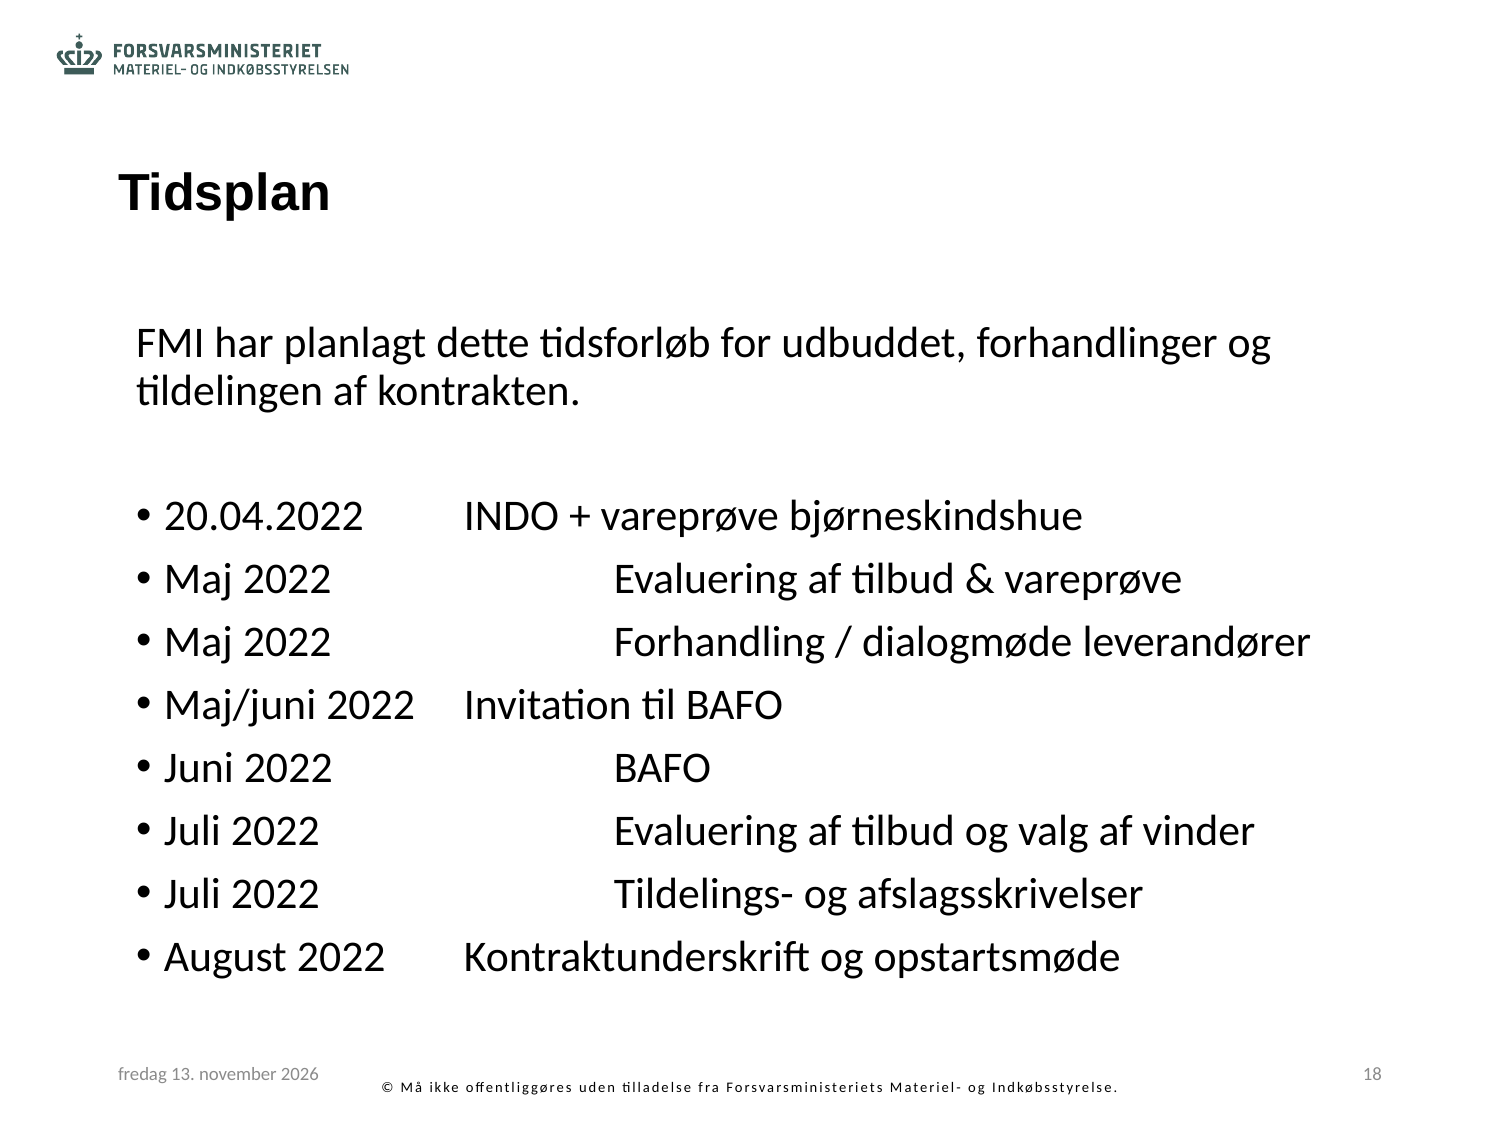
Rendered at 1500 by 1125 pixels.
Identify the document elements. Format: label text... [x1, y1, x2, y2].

picture [11, 8, 394, 100]
title Tidsplan [103, 59, 1397, 328]
slide_number 18 [1059, 1042, 1397, 1103]
list FMI har planlagt dette tidsforløb for udbuddet, forhandlinger og tildelingen af kontrakten. 20.04.2022 INDO + vareprøve bjørneskindshue Maj 2022 Evaluering af tilbud & vareprøve Maj 2022 Forhandling / dialogmøde leverandører Maj/juni 2022 Invitation til BAFO Juni 2022 BAFO Juli 2022 Evaluering af tilbud og valg af vinder Juli 2022 Tildelings- og afslagsskrivelser August 2022 Kontraktunderskrift og opstartsmøde [120, 312, 1439, 995]
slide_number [103, 1042, 441, 1103]
